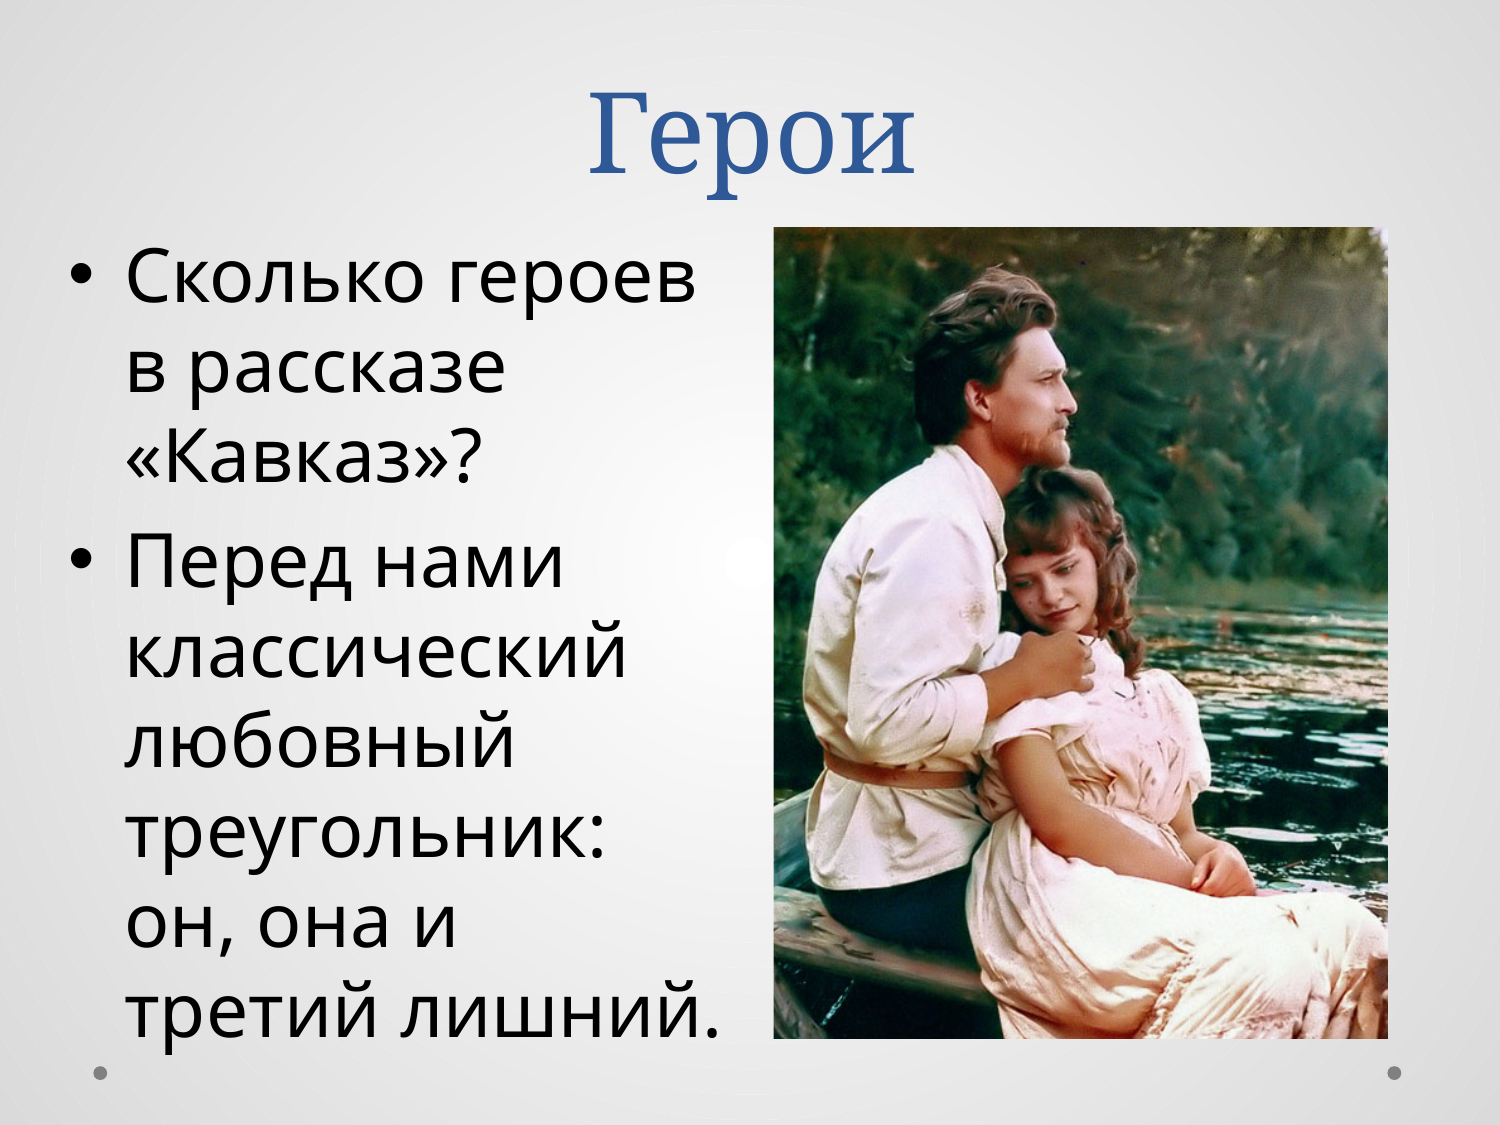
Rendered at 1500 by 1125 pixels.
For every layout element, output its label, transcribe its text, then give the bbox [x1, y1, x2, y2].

picture [773, 227, 1389, 1039]
title Герои [76, 42, 1427, 204]
list Сколько героев в рассказе «Кавказ»? Перед нами классический любовный треугольник: он, она и третий лишний. [53, 219, 740, 963]
